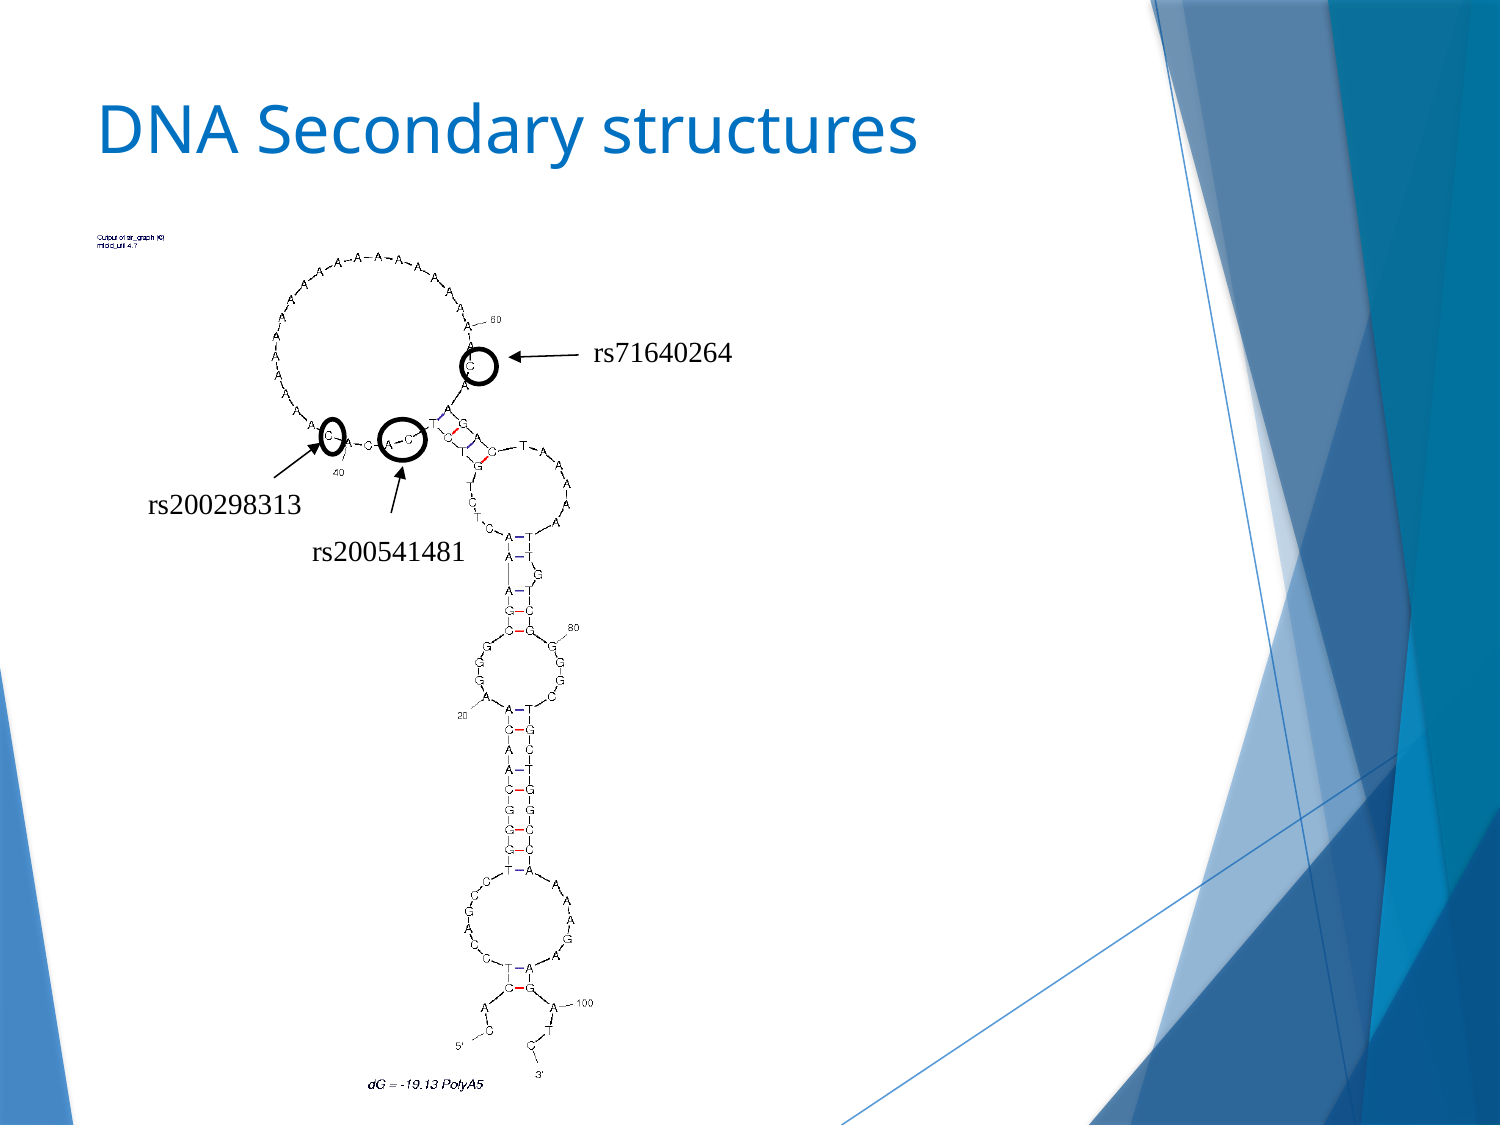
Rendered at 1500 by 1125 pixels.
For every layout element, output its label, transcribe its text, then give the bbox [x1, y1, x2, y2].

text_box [85, 231, 786, 1100]
text_box DNA Secondary structures [82, 79, 1382, 175]
